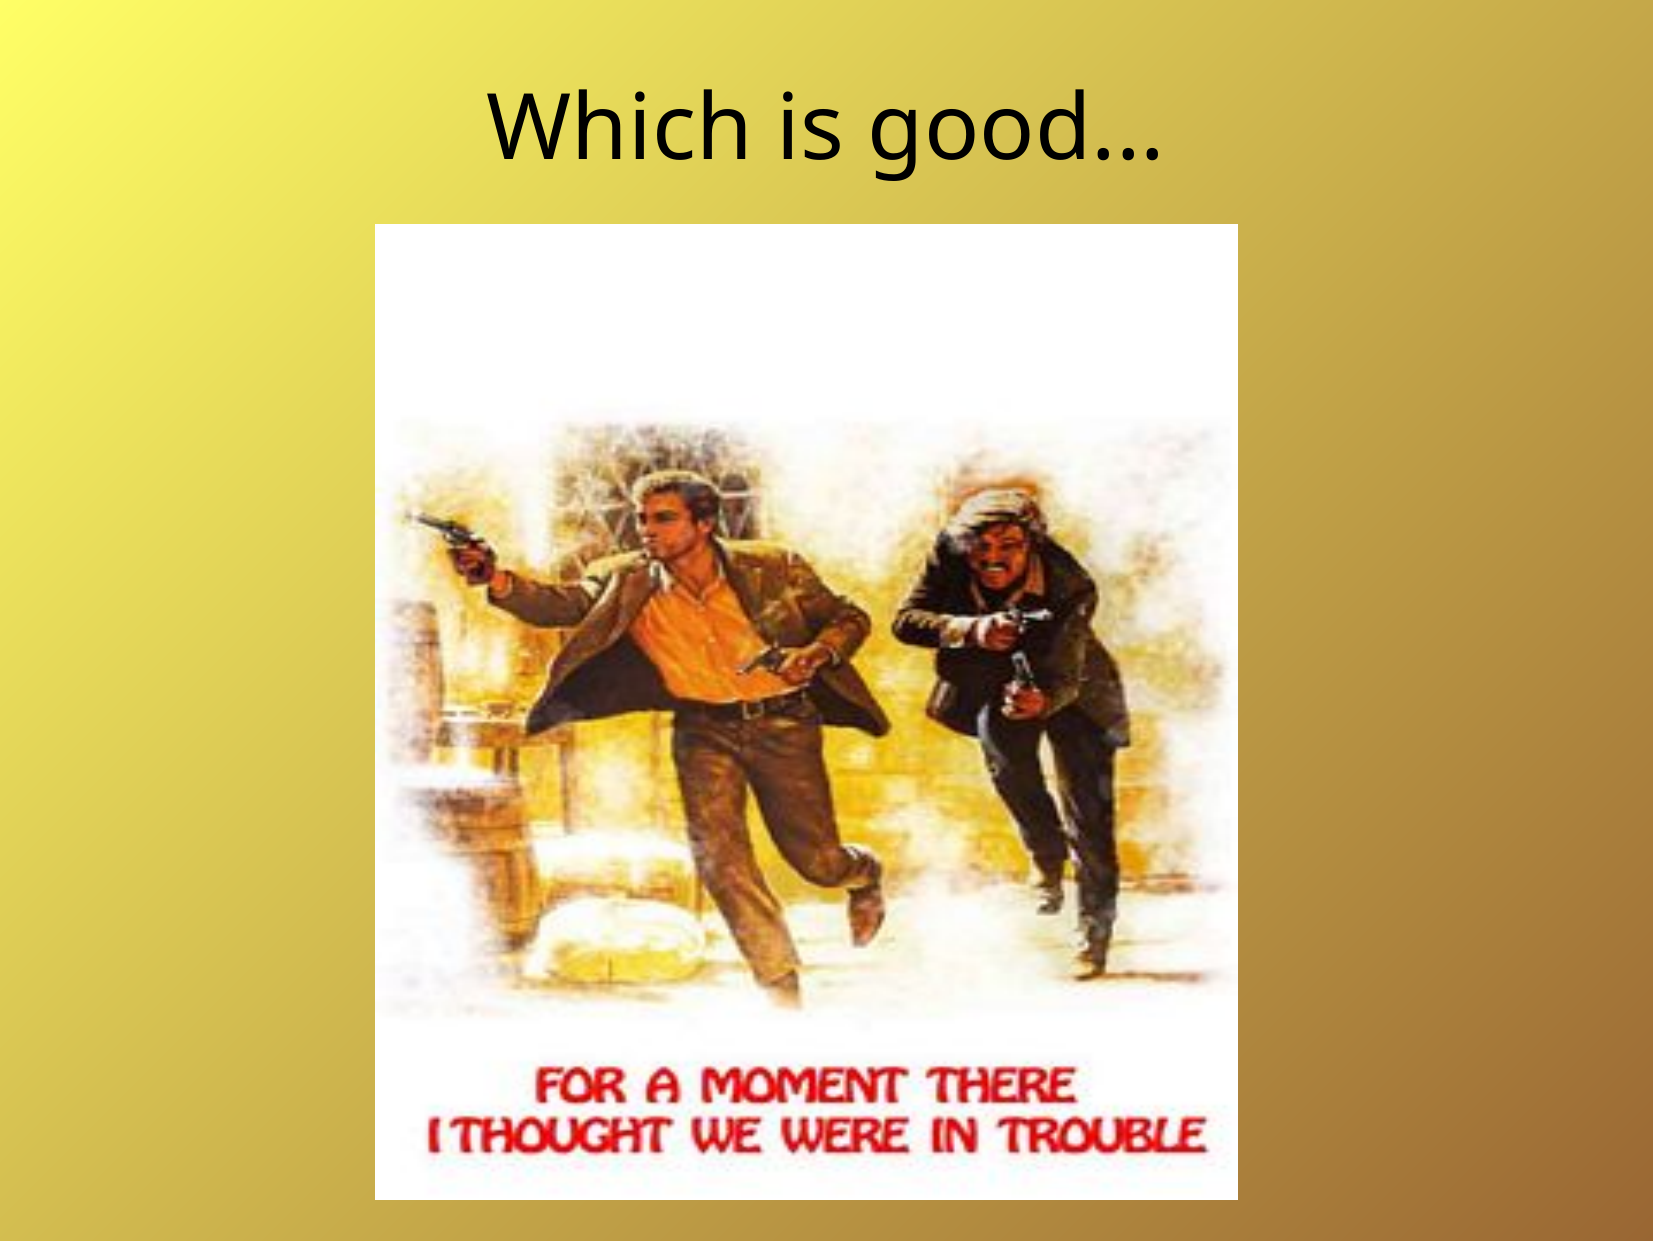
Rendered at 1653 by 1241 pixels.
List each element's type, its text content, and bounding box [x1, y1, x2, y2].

picture [374, 224, 1238, 1200]
title Which is good... [82, 49, 1570, 188]
